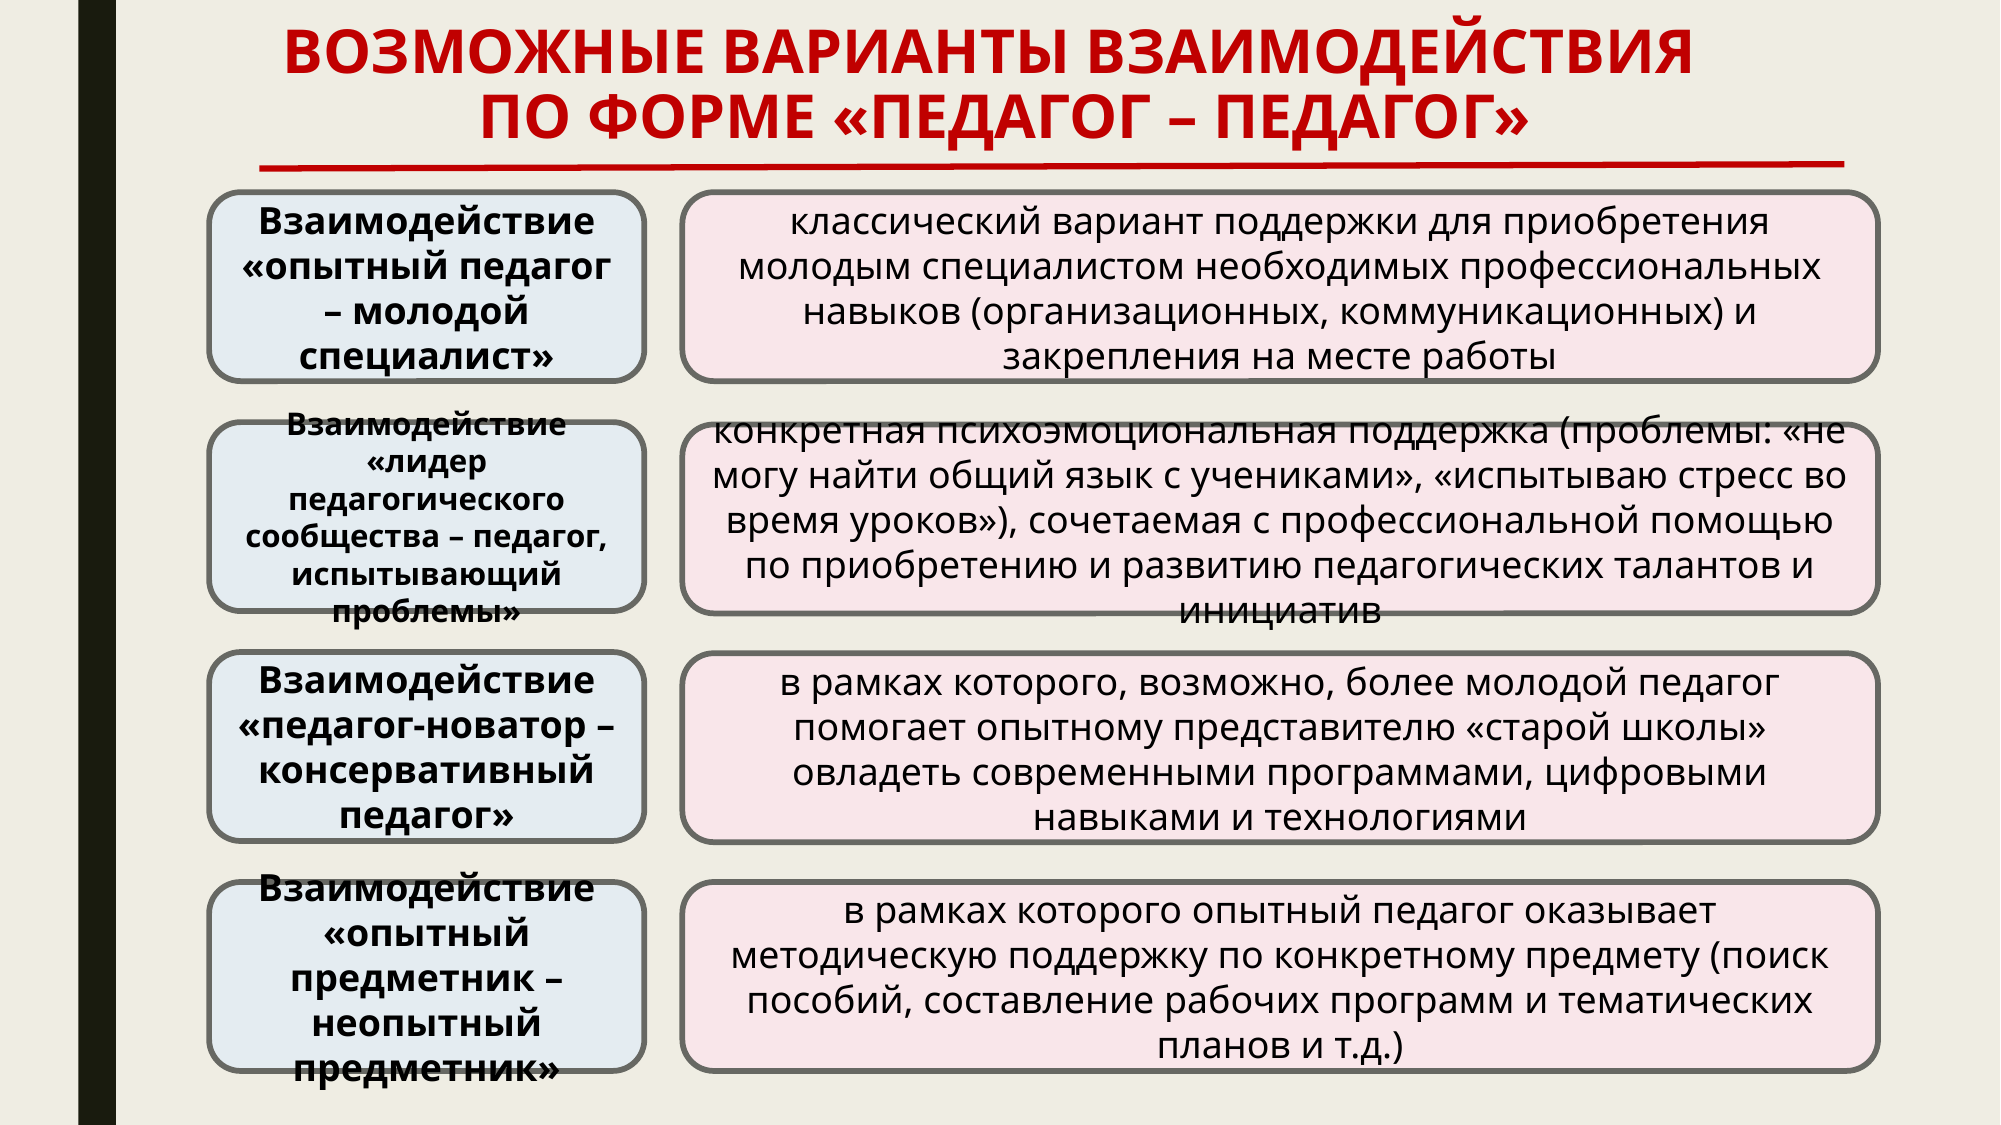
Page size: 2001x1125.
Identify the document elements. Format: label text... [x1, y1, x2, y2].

text_box в рамках которого опытный педагог оказывает методическую поддержку по конкретному предмету (поиск пособий, составление рабочих программ и тематических планов и т.д.) [679, 879, 1881, 1074]
text_box Взаимодействие «опытный педагог – молодой специалист» [206, 189, 648, 385]
text_box Взаимодействие «лидер педагогического сообщества – педагог, испытывающий проблемы» [206, 419, 648, 614]
text_box в рамках которого, возможно, более молодой педагог помогает опытному представителю «старой школы» овладеть современными программами, цифровыми навыками и технологиями [679, 650, 1881, 846]
text_box Взаимодействие «педагог-новатор – консервативный педагог» [206, 649, 648, 844]
text_box классический вариант поддержки для приобретения молодым специалистом необходимых профессиональных навыков (организационных, коммуникационных) и закрепления на месте работы [679, 189, 1881, 385]
title ВОЗМОЖНЫЕ ВАРИАНТЫ ВЗАИМОДЕЙСТВИЯ ПО ФОРМЕ «ПЕДАГОГ – ПЕДАГОГ» [225, 14, 1800, 178]
text_box Взаимодействие «опытный предметник – неопытный предметник» [206, 879, 648, 1074]
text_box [259, 164, 1845, 169]
text_box конкретная психоэмоциональная поддержка (проблемы: «не могу найти общий язык с учениками», «испытываю стресс во время уроков»), сочетаемая с профессиональной помощью по приобретению и развитию педагогических талантов и инициатив [679, 421, 1881, 617]
